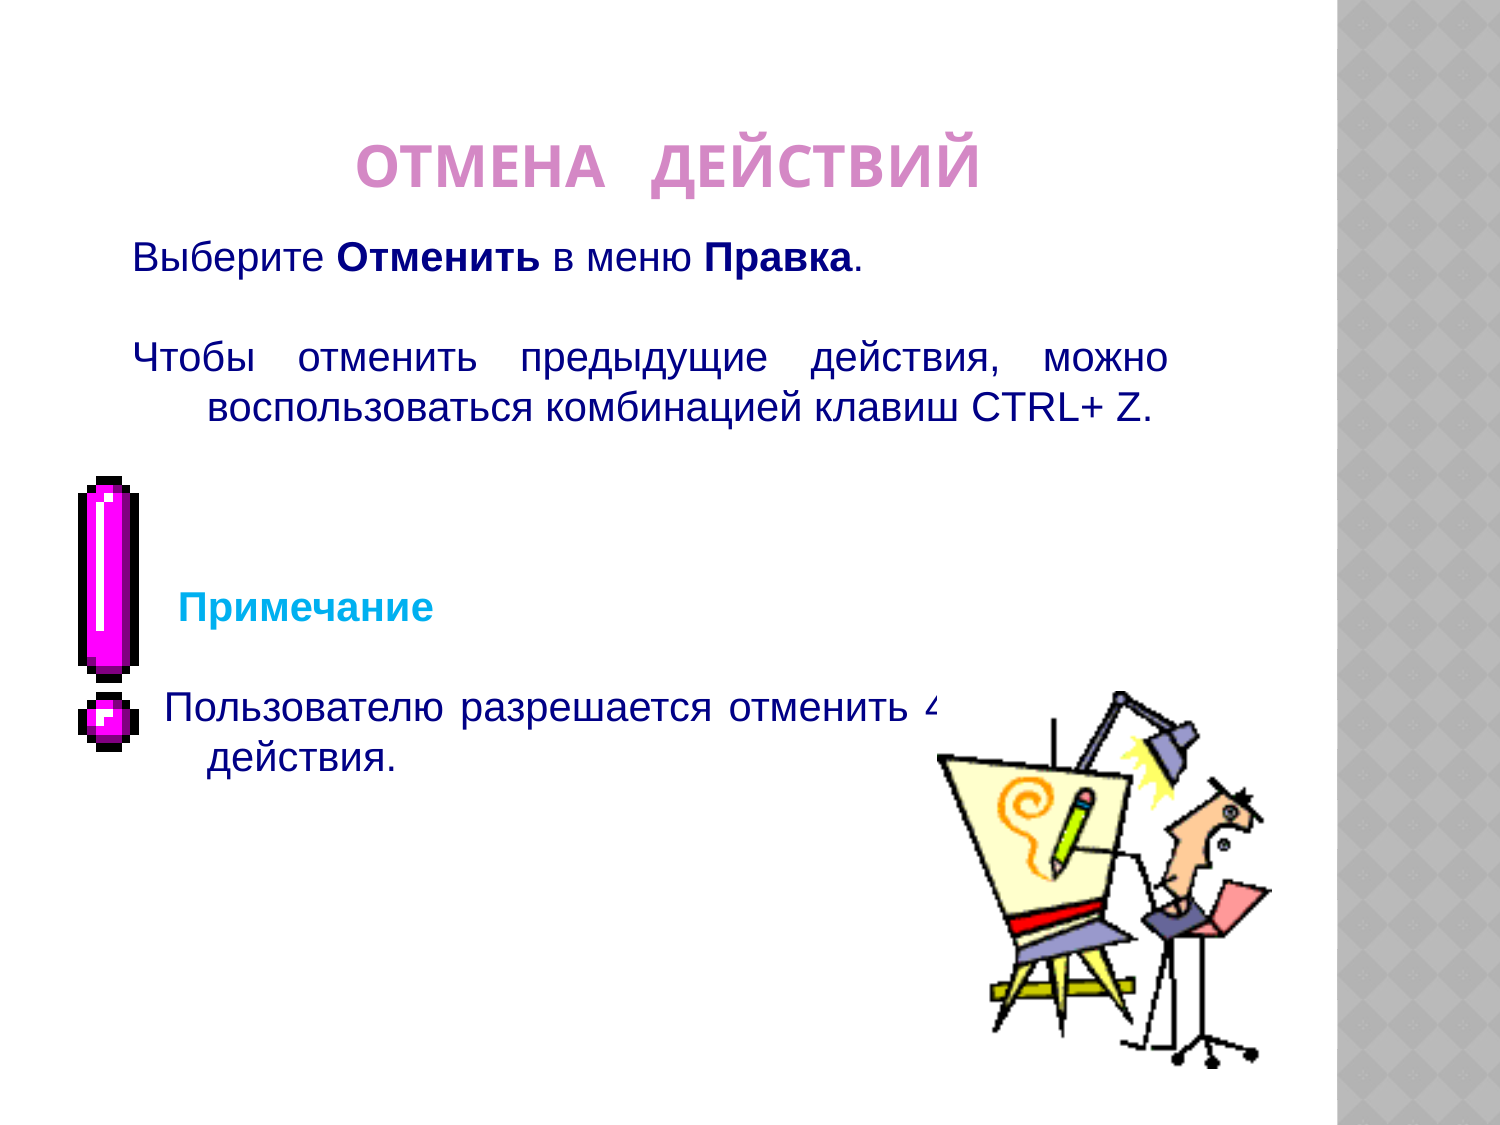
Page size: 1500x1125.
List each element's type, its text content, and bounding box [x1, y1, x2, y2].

title Отмена действий [75, 52, 1263, 200]
picture [69, 468, 149, 762]
picture [937, 690, 1272, 1069]
text_box Выберите Отменить в меню Правка. Чтобы отменить предыдущие действия, можно воспользоваться комбинацией клавиш CTRL+ Z. Примечание Пользователю разрешается отменить 4 последних действия. [117, 222, 1184, 788]
